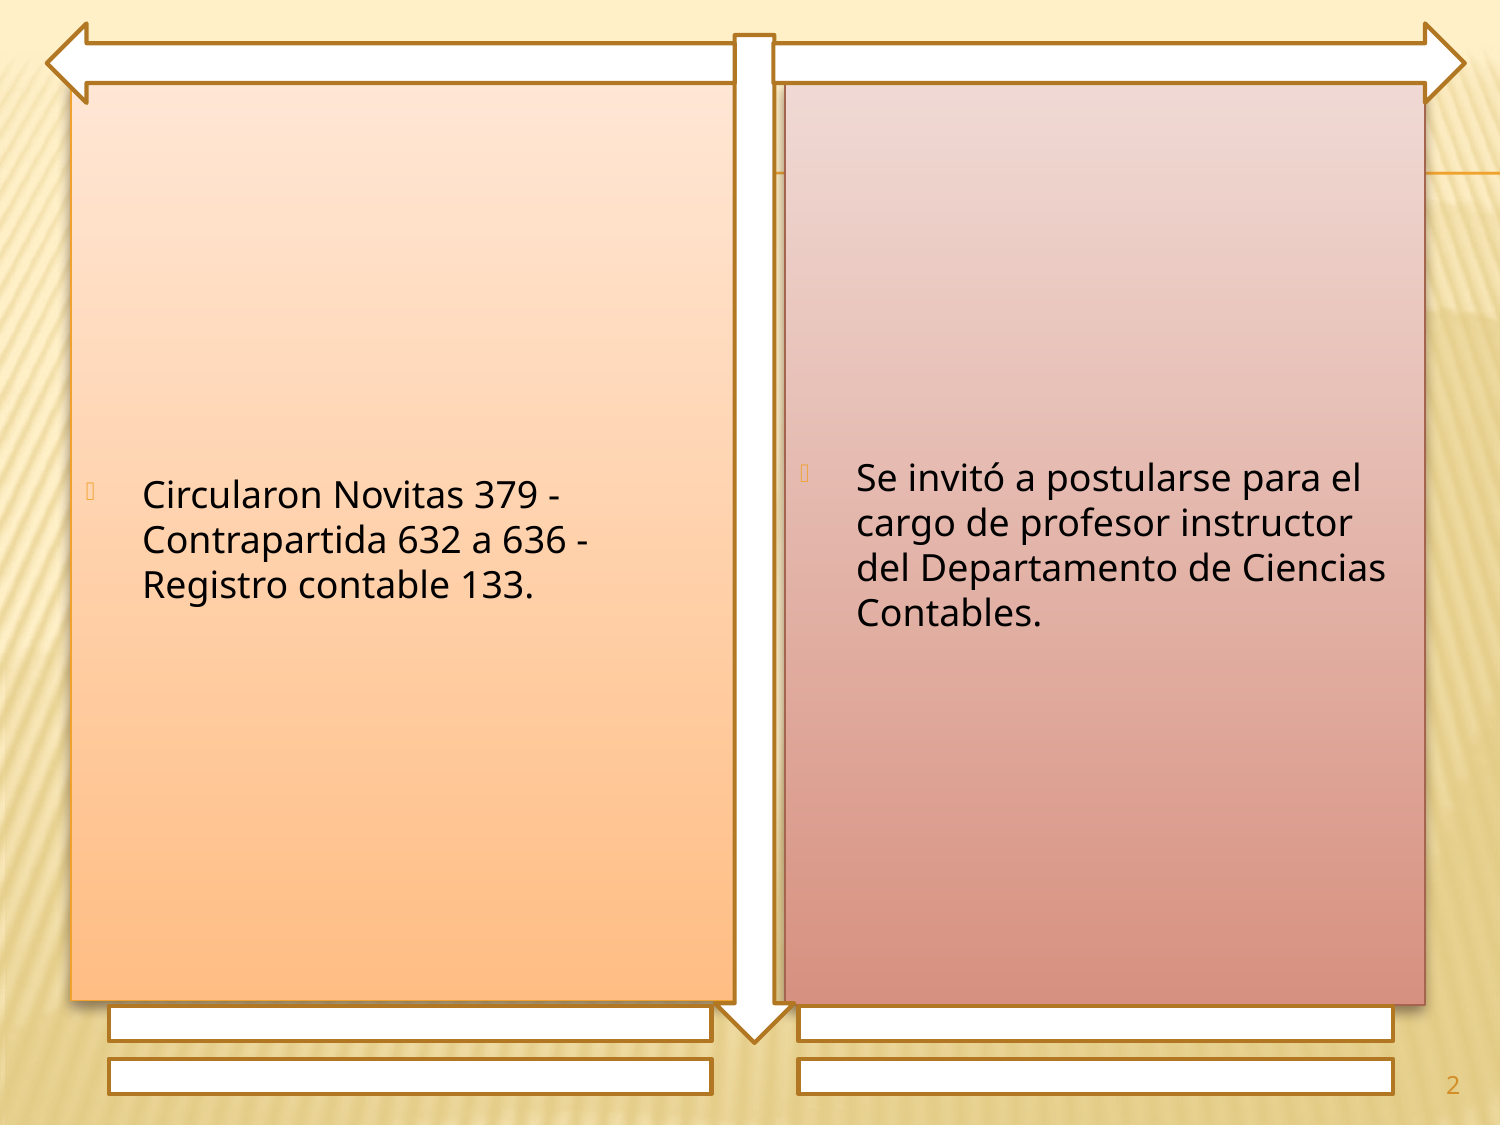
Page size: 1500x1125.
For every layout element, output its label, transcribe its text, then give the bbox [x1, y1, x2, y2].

text_box [771, 21, 1467, 105]
text_box [796, 1004, 1395, 1043]
text_box [712, 32, 797, 1046]
slide_number 2 [1350, 1062, 1475, 1103]
text_box [107, 1004, 714, 1043]
text_box [44, 21, 737, 105]
text_box [796, 1057, 1395, 1096]
list Se invitó a postularse para el cargo de profesor instructor del Departamento de Ciencias Contables. [784, 86, 1426, 1006]
list Circularon Novitas 379 - Contrapartida 632 a 636 - Registro contable 133. [70, 86, 732, 1001]
text_box [107, 1057, 714, 1096]
